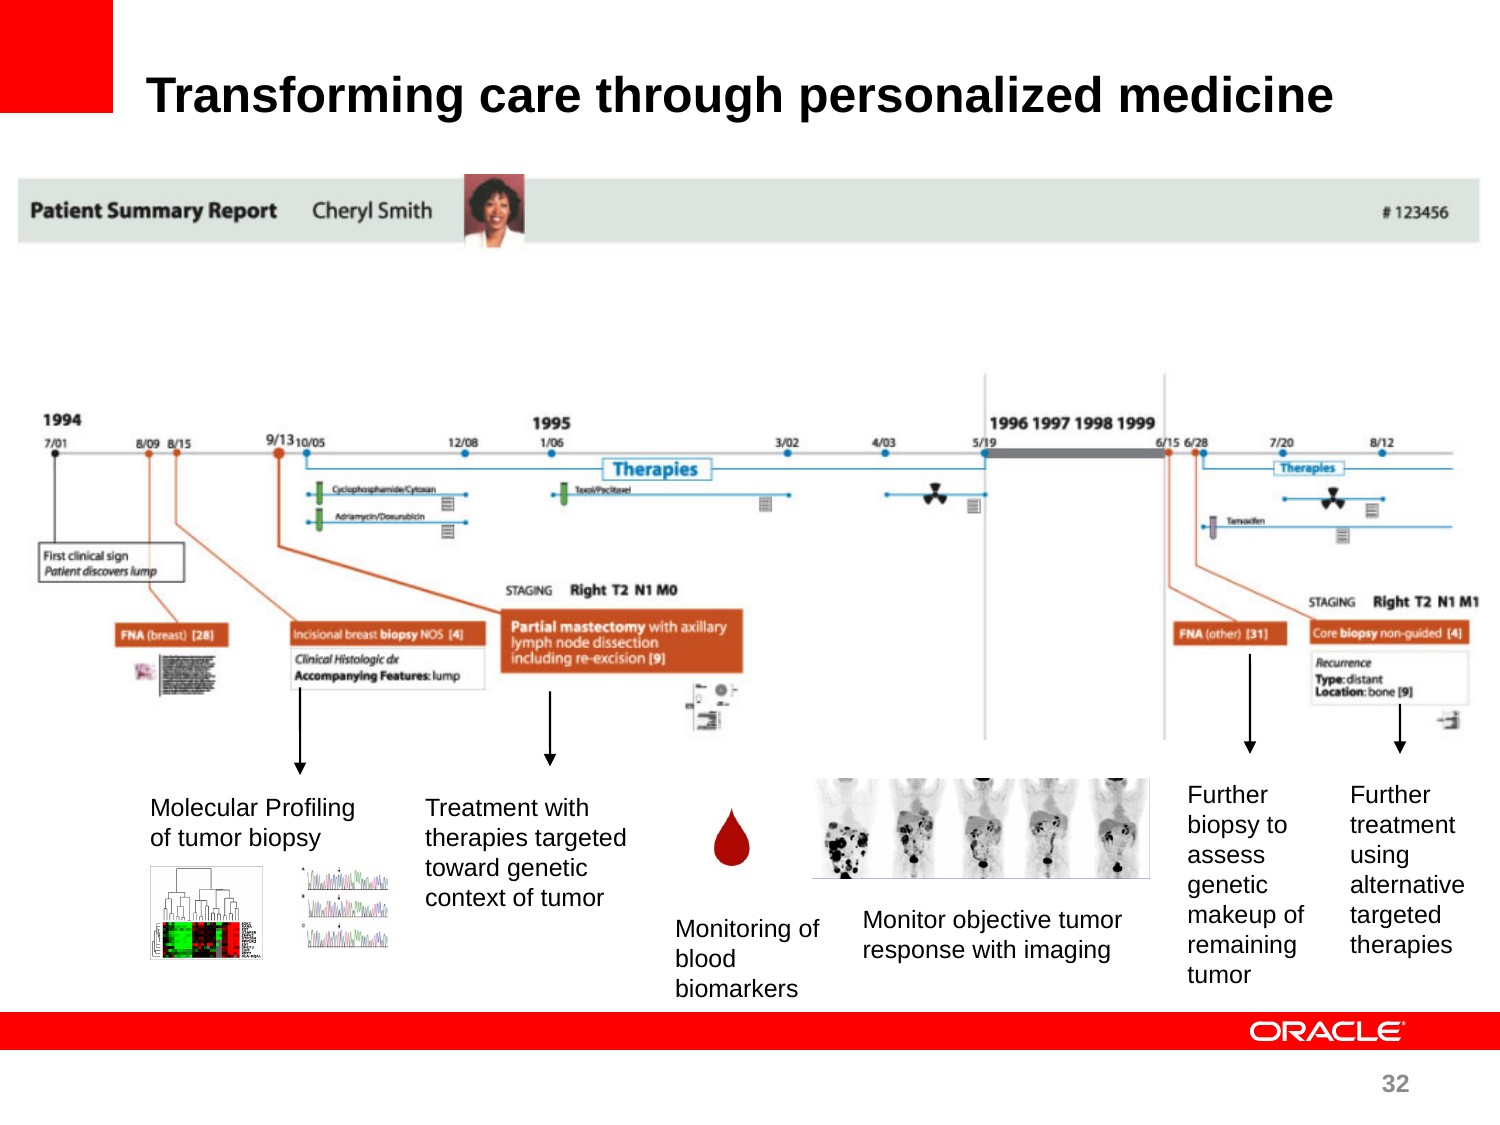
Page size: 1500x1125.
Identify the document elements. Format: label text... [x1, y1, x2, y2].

picture [149, 866, 263, 961]
picture [712, 803, 751, 869]
text_box Monitor objective tumor response with imaging [862, 903, 1125, 964]
text_box Further biopsy to assess genetic makeup of remaining tumor [1187, 778, 1313, 989]
text_box Further treatment using alternative targeted therapies [1350, 778, 1475, 959]
text_box 32 [1362, 1052, 1425, 1113]
text_box Molecular Profiling of tumor biopsy [149, 791, 363, 852]
picture [0, 1012, 1500, 1050]
text_box Monitoring of blood biomarkers [674, 912, 825, 1003]
picture [18, 174, 1482, 740]
picture [0, 0, 113, 113]
title Transforming care through personalized medicine [145, 62, 1390, 173]
text_box [543, 749, 557, 767]
text_box Treatment with therapies targeted toward genetic context of tumor [425, 791, 675, 912]
picture [812, 778, 1151, 880]
picture [299, 866, 388, 948]
text_box [293, 749, 307, 775]
